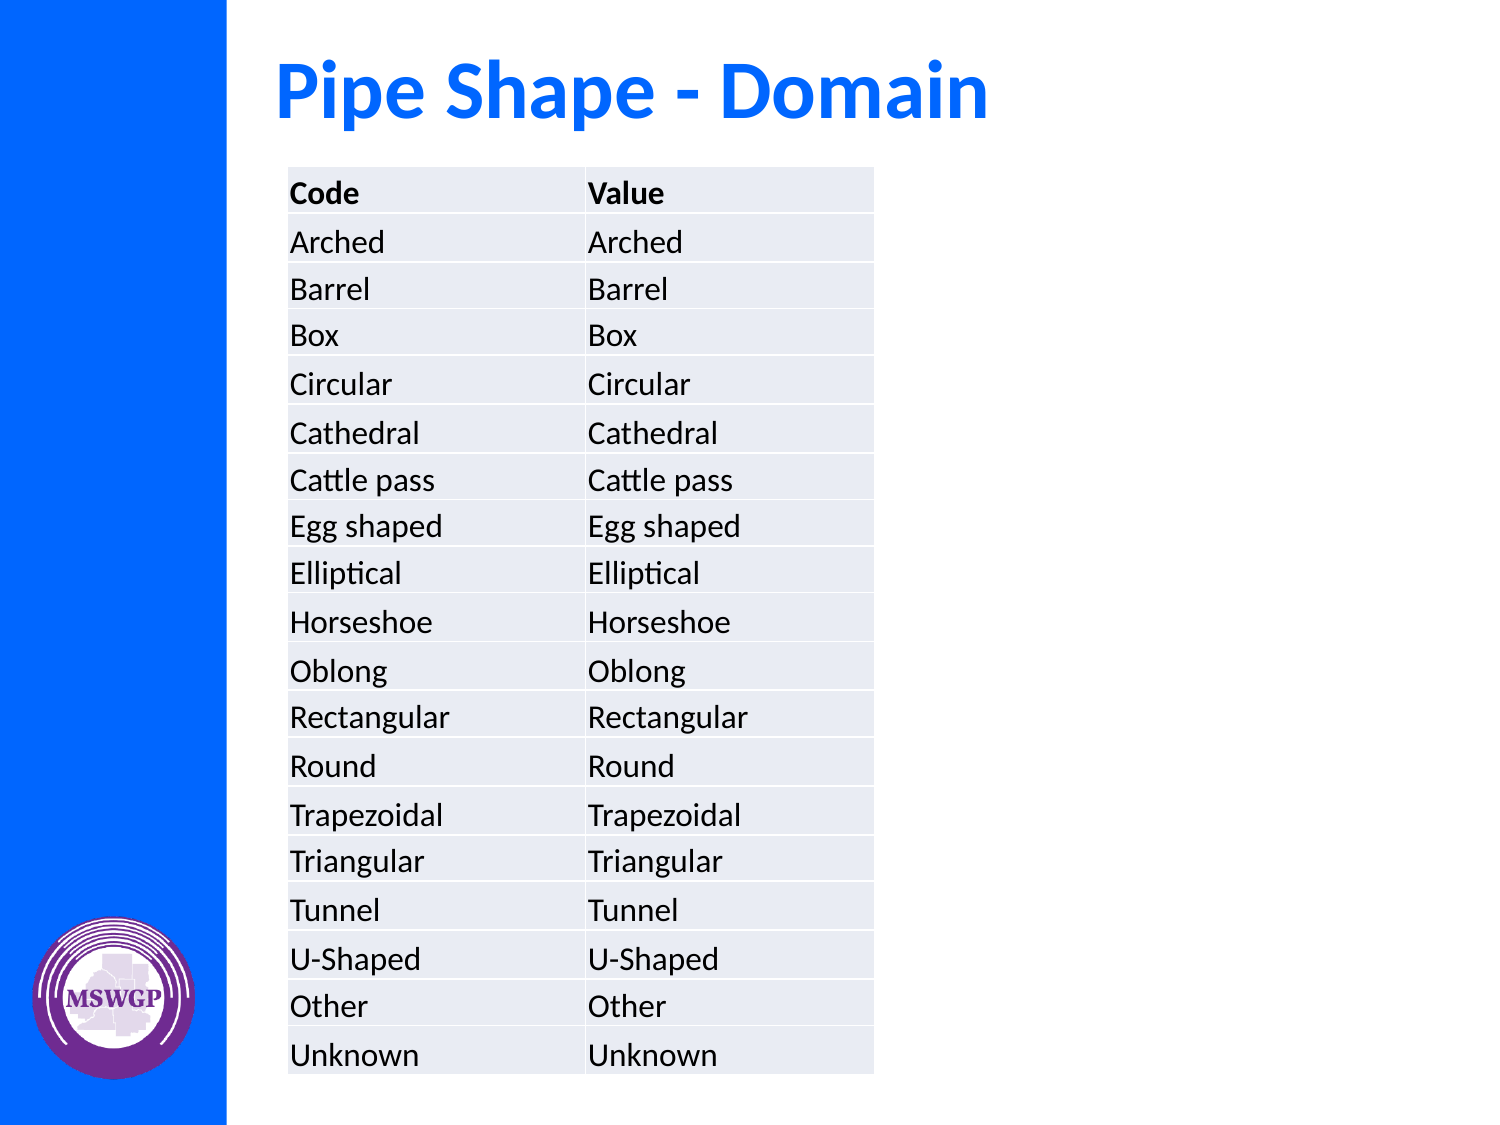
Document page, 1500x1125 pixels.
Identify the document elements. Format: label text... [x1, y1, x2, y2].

table_cell Circular [586, 356, 874, 403]
table_cell Horseshoe [586, 593, 874, 641]
table_cell Horseshoe [288, 593, 585, 641]
table_cell Round [586, 738, 874, 785]
table_cell Unknown [288, 1026, 585, 1074]
table_cell U-Shaped [586, 931, 874, 978]
table_header Code [288, 167, 585, 212]
table_cell Triangular [288, 836, 585, 880]
table_cell Cattle pass [586, 454, 874, 499]
table_cell Rectangular [288, 691, 585, 736]
table_cell Box [586, 309, 874, 354]
picture [17, 903, 205, 1088]
table_cell Oblong [288, 642, 585, 689]
table_cell Round [288, 738, 585, 785]
table_cell Arched [586, 214, 874, 261]
table_header Value [586, 167, 874, 212]
table_cell Trapezoidal [288, 787, 585, 834]
table_cell Unknown [586, 1026, 874, 1074]
table_cell Arched [288, 214, 585, 261]
table_cell Tunnel [586, 882, 874, 929]
table_cell Oblong [586, 642, 874, 689]
table_cell Other [586, 980, 874, 1025]
text_box [0, 0, 229, 1125]
table_cell Box [288, 309, 585, 354]
table_cell U-Shaped [288, 931, 585, 978]
table_cell Elliptical [586, 547, 874, 592]
table_cell Cathedral [288, 405, 585, 452]
text_box Pipe Shape - Domain [260, 27, 1311, 143]
table_cell Barrel [586, 263, 874, 308]
table_cell Trapezoidal [586, 787, 874, 834]
table_cell Egg shaped [586, 500, 874, 545]
table_cell Elliptical [288, 547, 585, 592]
table_cell Cathedral [586, 405, 874, 452]
table_cell Rectangular [586, 691, 874, 736]
table_cell Cattle pass [288, 454, 585, 499]
table_cell Triangular [586, 836, 874, 880]
table_cell Tunnel [288, 882, 585, 929]
table_cell Egg shaped [288, 500, 585, 545]
table_cell Other [288, 980, 585, 1025]
table_cell Barrel [288, 263, 585, 308]
table_cell Circular [288, 356, 585, 403]
